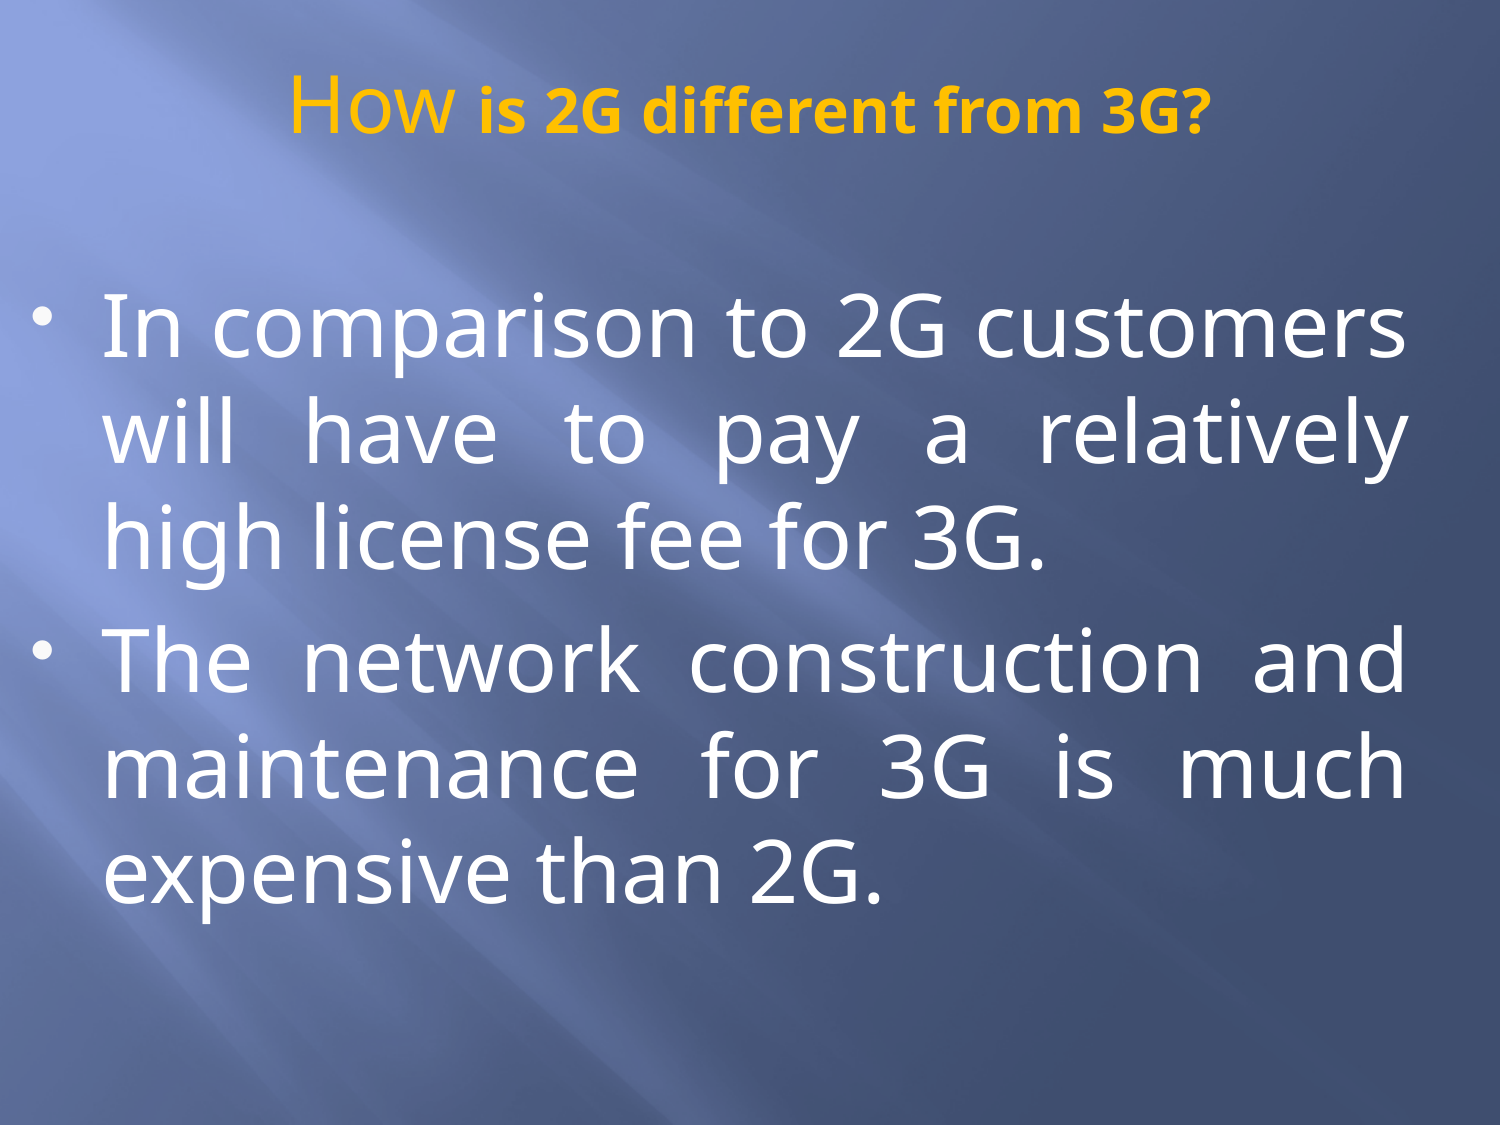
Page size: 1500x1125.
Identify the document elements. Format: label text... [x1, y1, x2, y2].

title How is 2G different from 3G? [75, 45, 1425, 233]
list In comparison to 2G customers will have to pay a relatively high license fee for 3G. The network construction and maintenance for 3G is much expensive than 2G. [0, 262, 1425, 1035]
